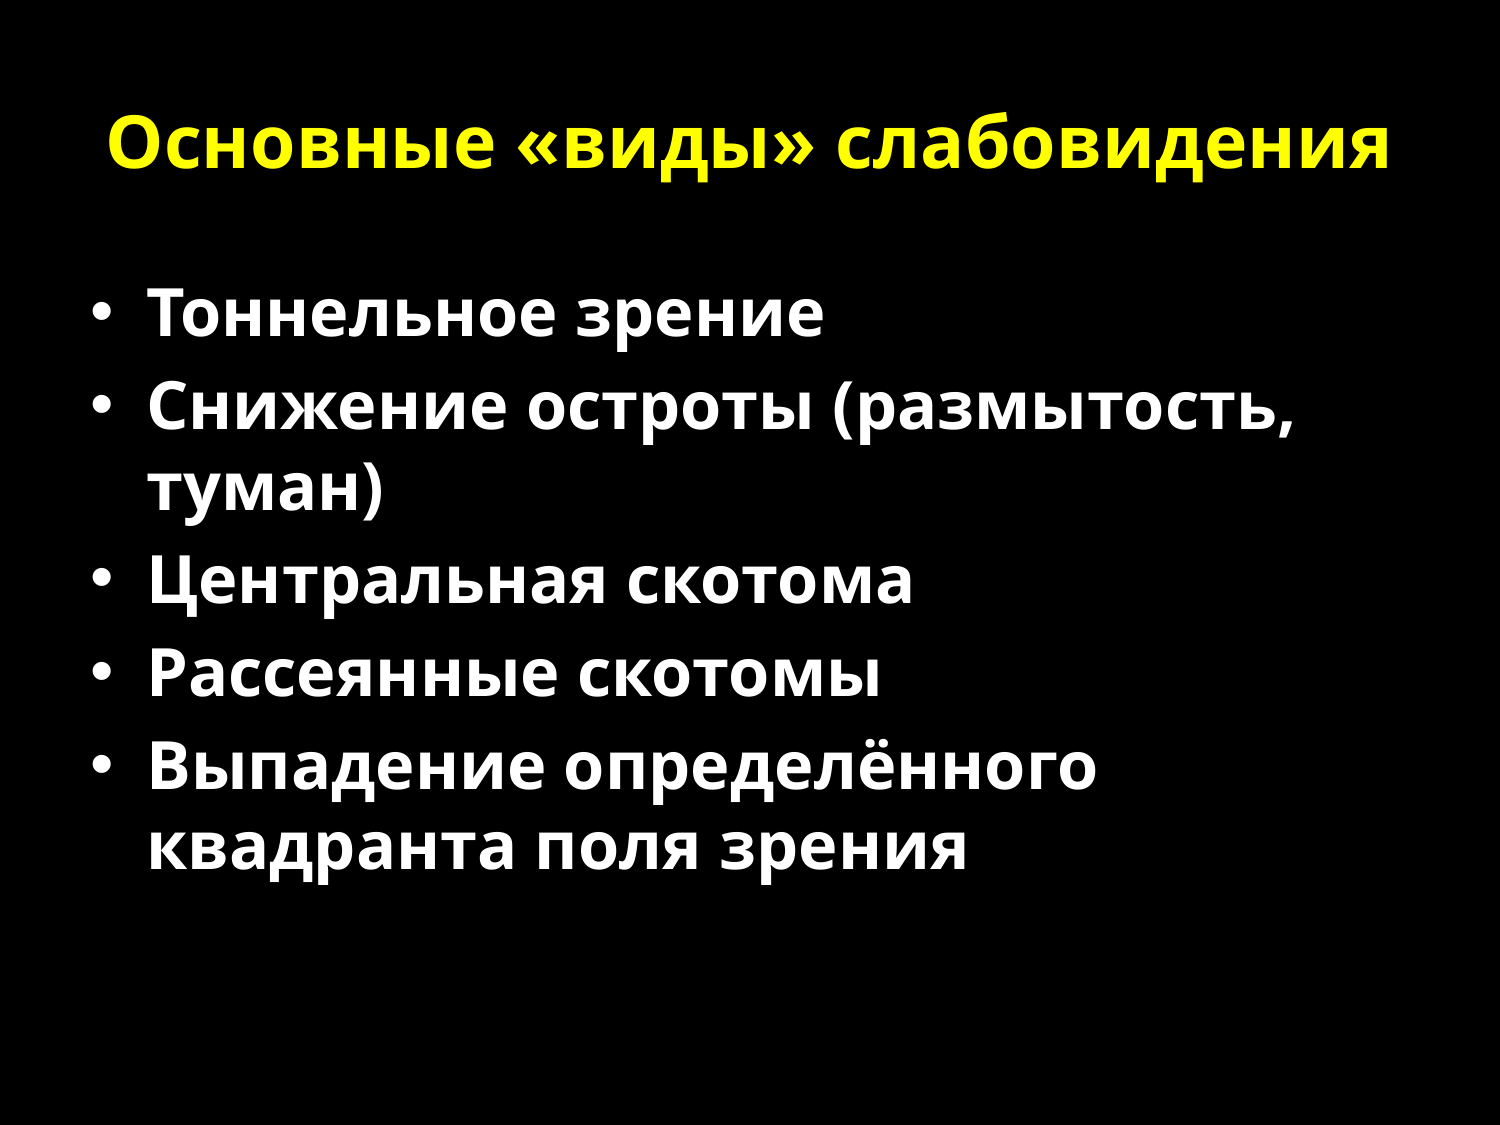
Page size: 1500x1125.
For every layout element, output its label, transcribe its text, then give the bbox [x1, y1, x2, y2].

list Тоннельное зрение Снижение остроты (размытость, туман) Центральная скотома Рассеянные скотомы Выпадение определённого квадранта поля зрения [75, 262, 1425, 1005]
title Основные «виды» слабовидения [75, 45, 1425, 233]
